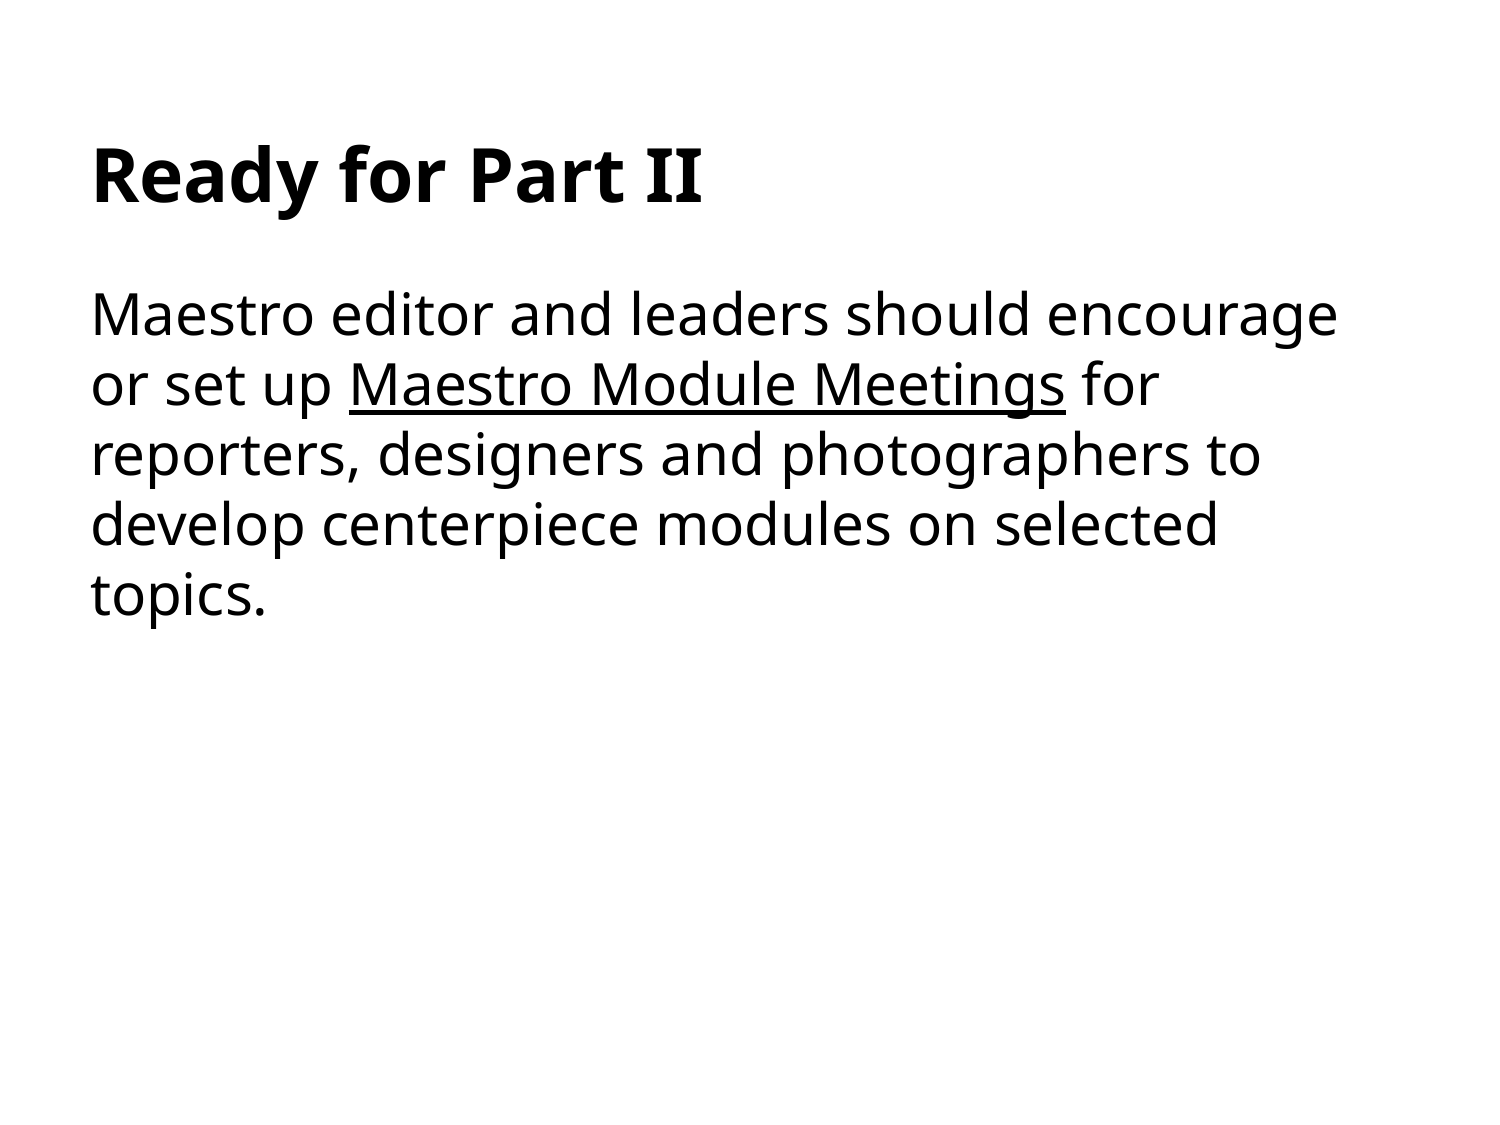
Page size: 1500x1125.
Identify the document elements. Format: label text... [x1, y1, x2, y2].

title Ready for Part II [75, 45, 1425, 233]
list Maestro editor and leaders should encourage or set up Maestro Module Meetings for reporters, designers and photographers to develop centerpiece modules on selected topics. [75, 262, 1425, 1078]
